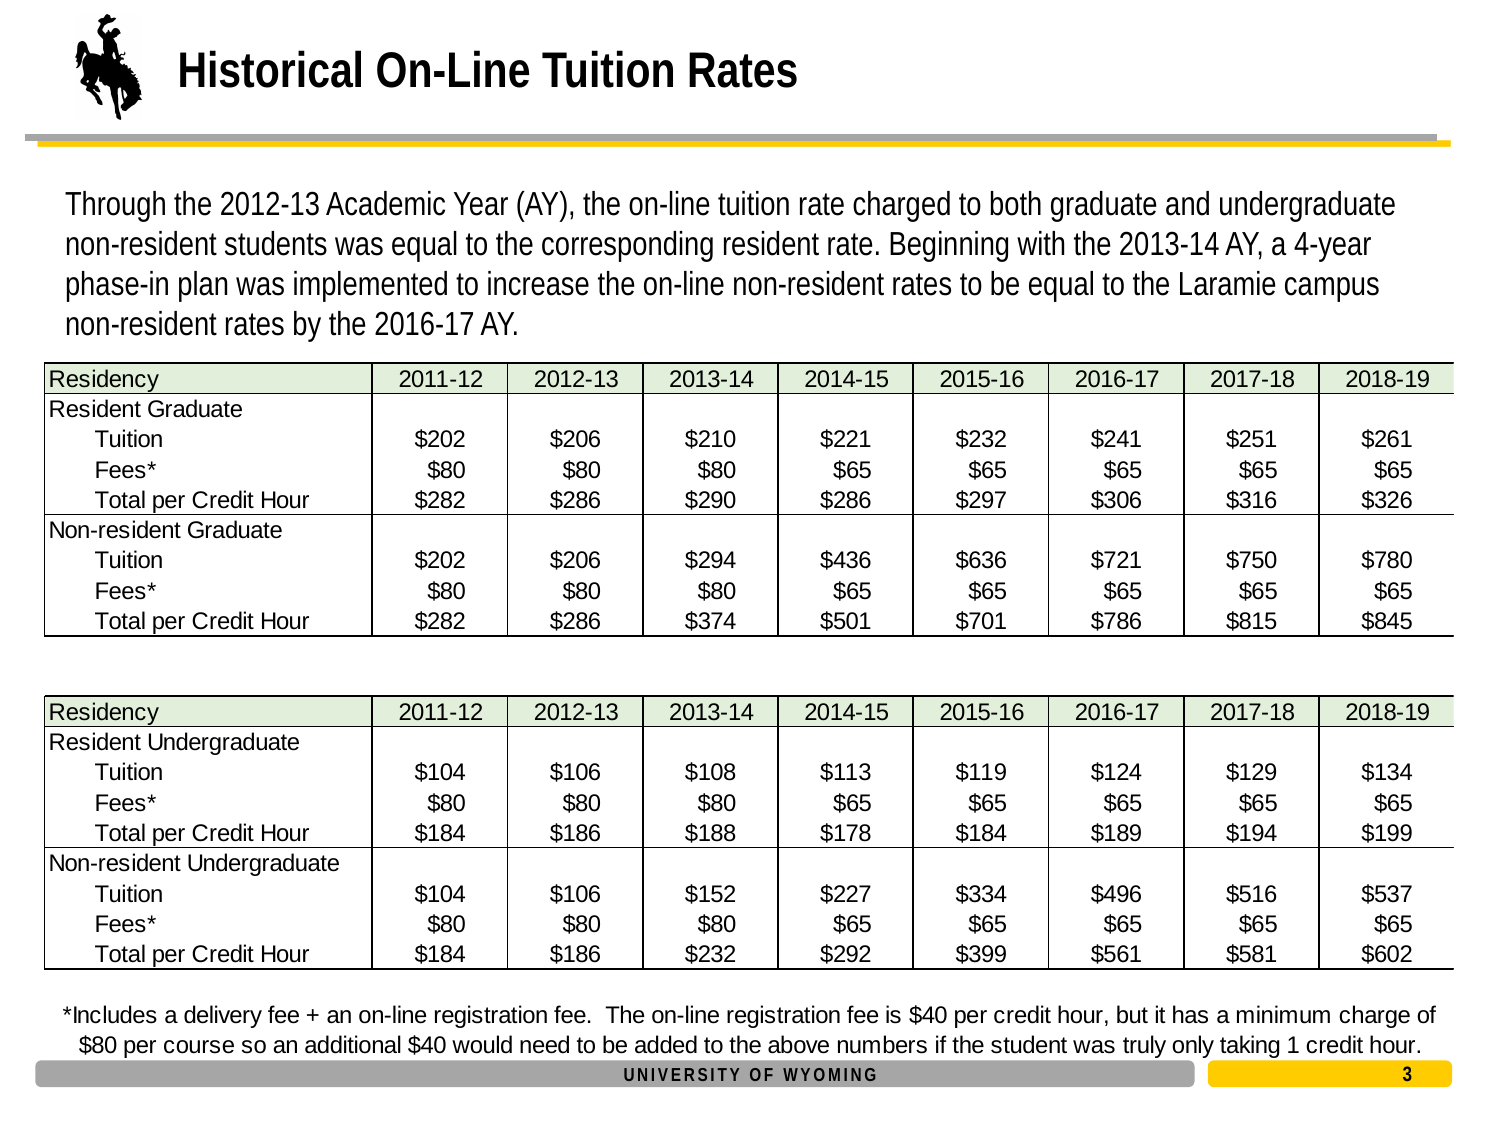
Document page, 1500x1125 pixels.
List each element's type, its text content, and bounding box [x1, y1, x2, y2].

picture [43, 362, 1500, 1063]
picture [75, 14, 142, 120]
title Historical On-Line Tuition Rates [162, 22, 1475, 113]
list Through the 2012-13 Academic Year (AY), the on-line tuition rate charged to both graduate and undergraduate non-resident students was equal to the corresponding resident rate. Beginning with the 2013-14 AY, a 4-year phase-in plan was implemented to increase the on-line non-resident rates to be equal to the Laramie campus non-resident rates by the 2016-17 AY. [50, 174, 1445, 271]
slide_number 3 [1387, 1071, 1463, 1088]
